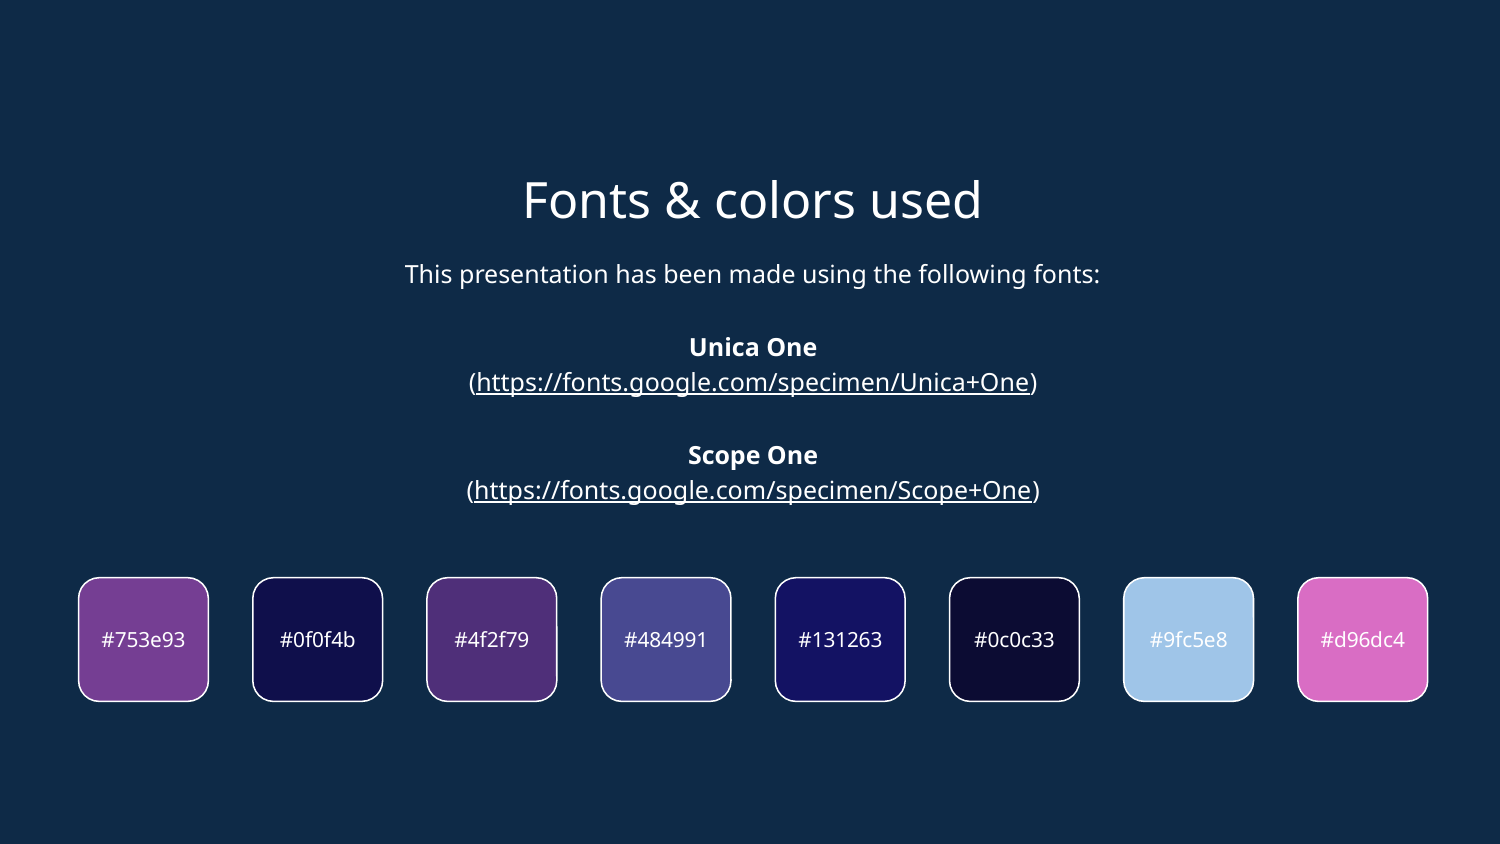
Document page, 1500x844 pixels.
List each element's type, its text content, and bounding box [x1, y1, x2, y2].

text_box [78, 577, 1428, 702]
list This presentation has been made using the following fonts: [175, 239, 1332, 312]
list Unica One (https://fonts.google.com/specimen/Unica+One) Scope One (https://fonts.google.com/specimen/Scope+One) [175, 314, 1332, 521]
title Fonts & colors used [175, 153, 1332, 233]
